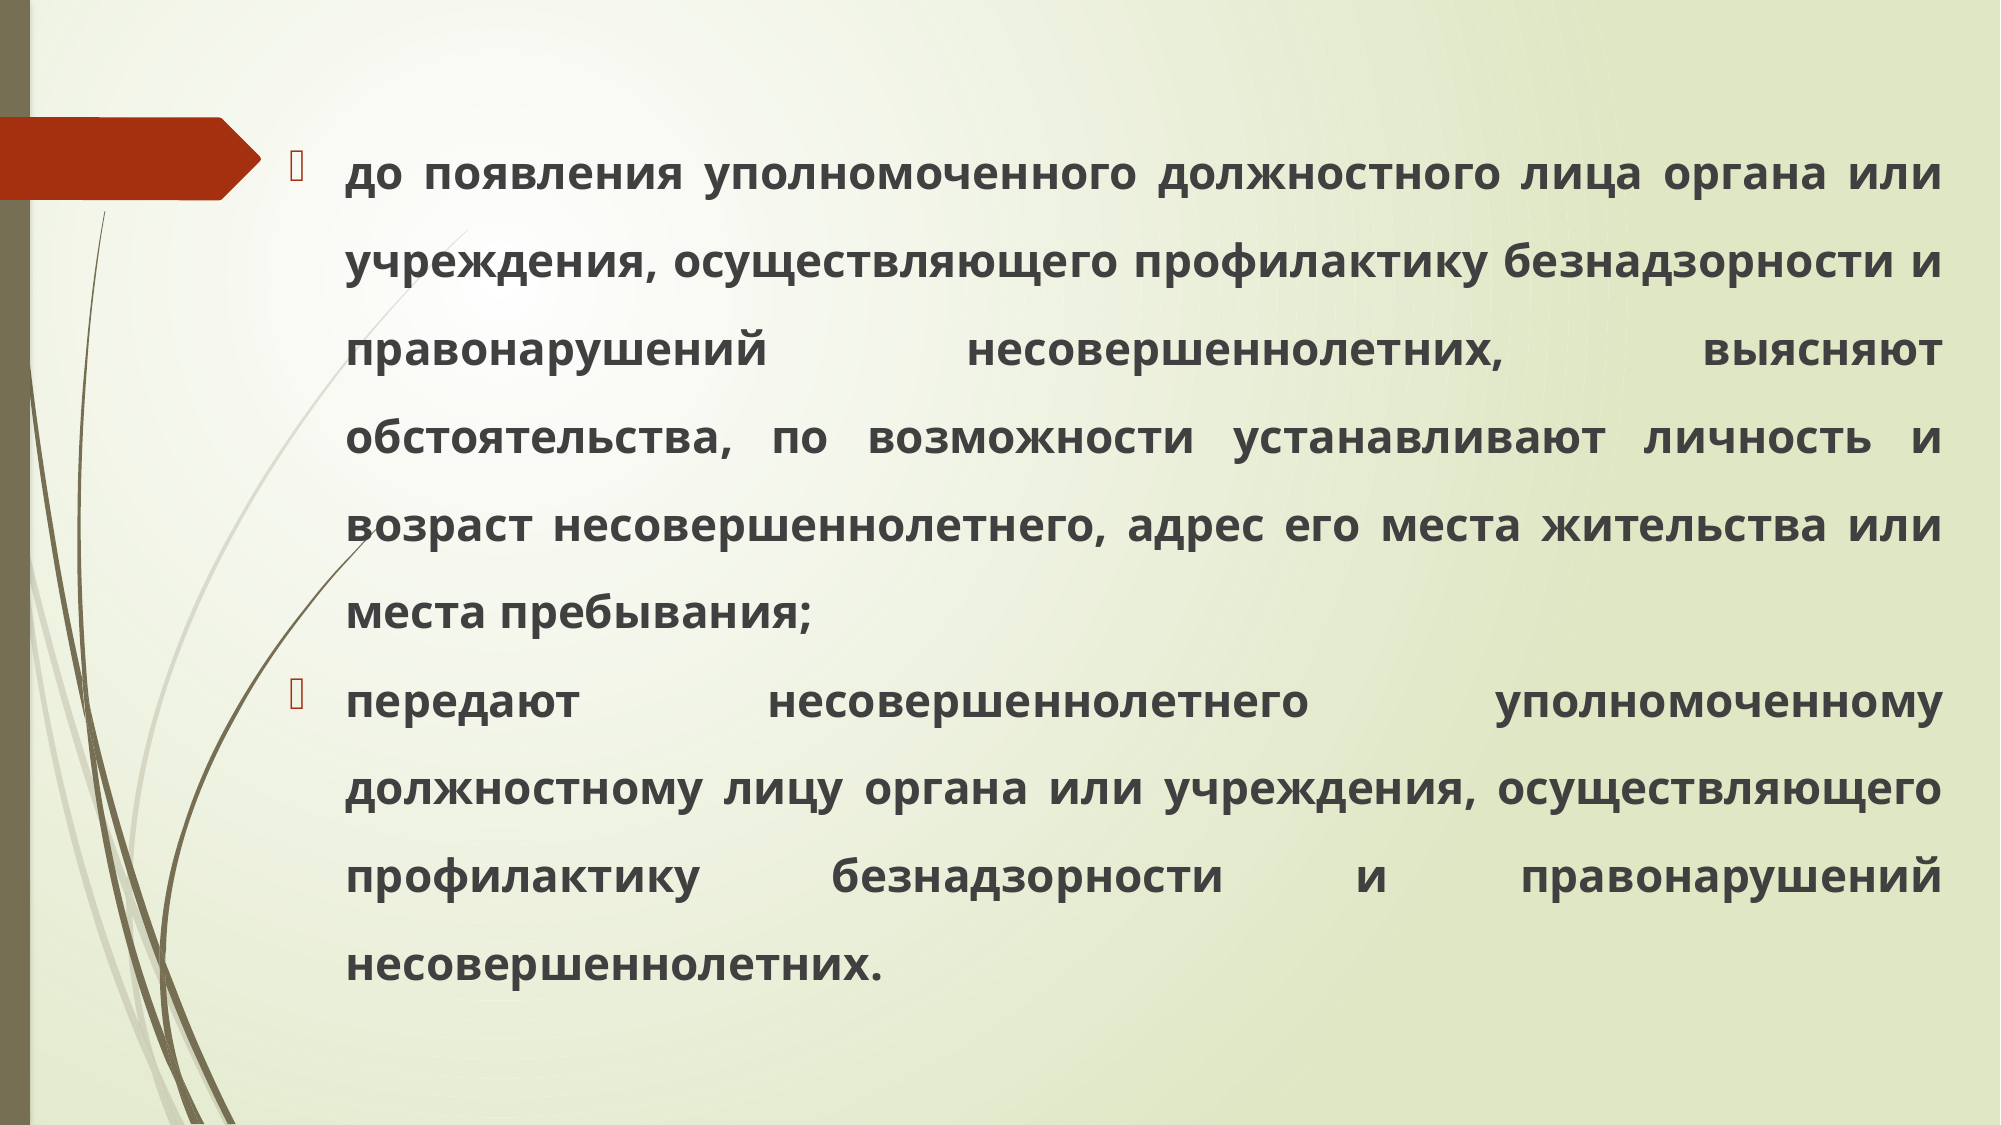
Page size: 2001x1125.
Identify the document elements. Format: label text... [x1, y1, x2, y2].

list до появления уполномоченного должностного лица органа или учреждения, осуществляющего профилактику безнадзорности и правонарушений несовершеннолетних, выясняют обстоятельства, по возможности устанавливают личность и возраст несовершеннолетнего, адрес его места жительства или места пребывания; передают несовершеннолетнего уполномоченному должностному лицу органа или учреждения, осуществляющего профилактику безнадзорности и правонарушений несовершеннолетних. [274, 103, 1960, 1053]
